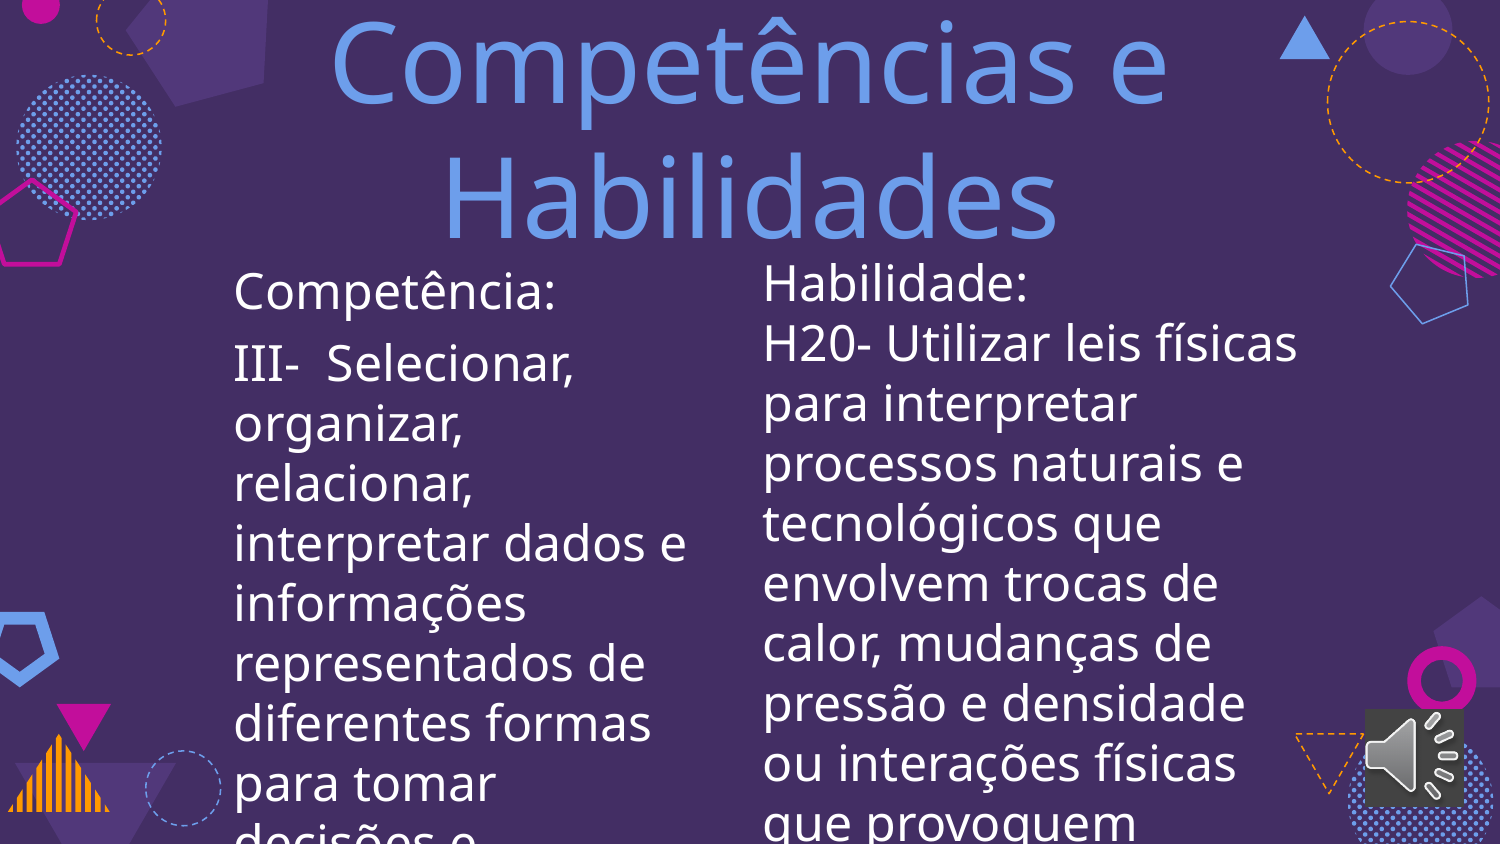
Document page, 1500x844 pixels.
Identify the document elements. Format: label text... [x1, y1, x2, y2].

subtitle Competência: III- Selecionar, organizar, relacionar, interpretar dados e informações representados de diferentes formas para tomar decisões e enfrentar situações problema. [218, 244, 710, 755]
picture [1364, 708, 1465, 809]
text_box Habilidade: H20- Utilizar leis físicas para interpretar processos naturais e tecnológicos que envolvem trocas de calor, mudanças de pressão e densidade ou interações físicas que provoquem movimentos de objetos. [748, 244, 1330, 844]
title Competências e Habilidades [269, 55, 1231, 196]
